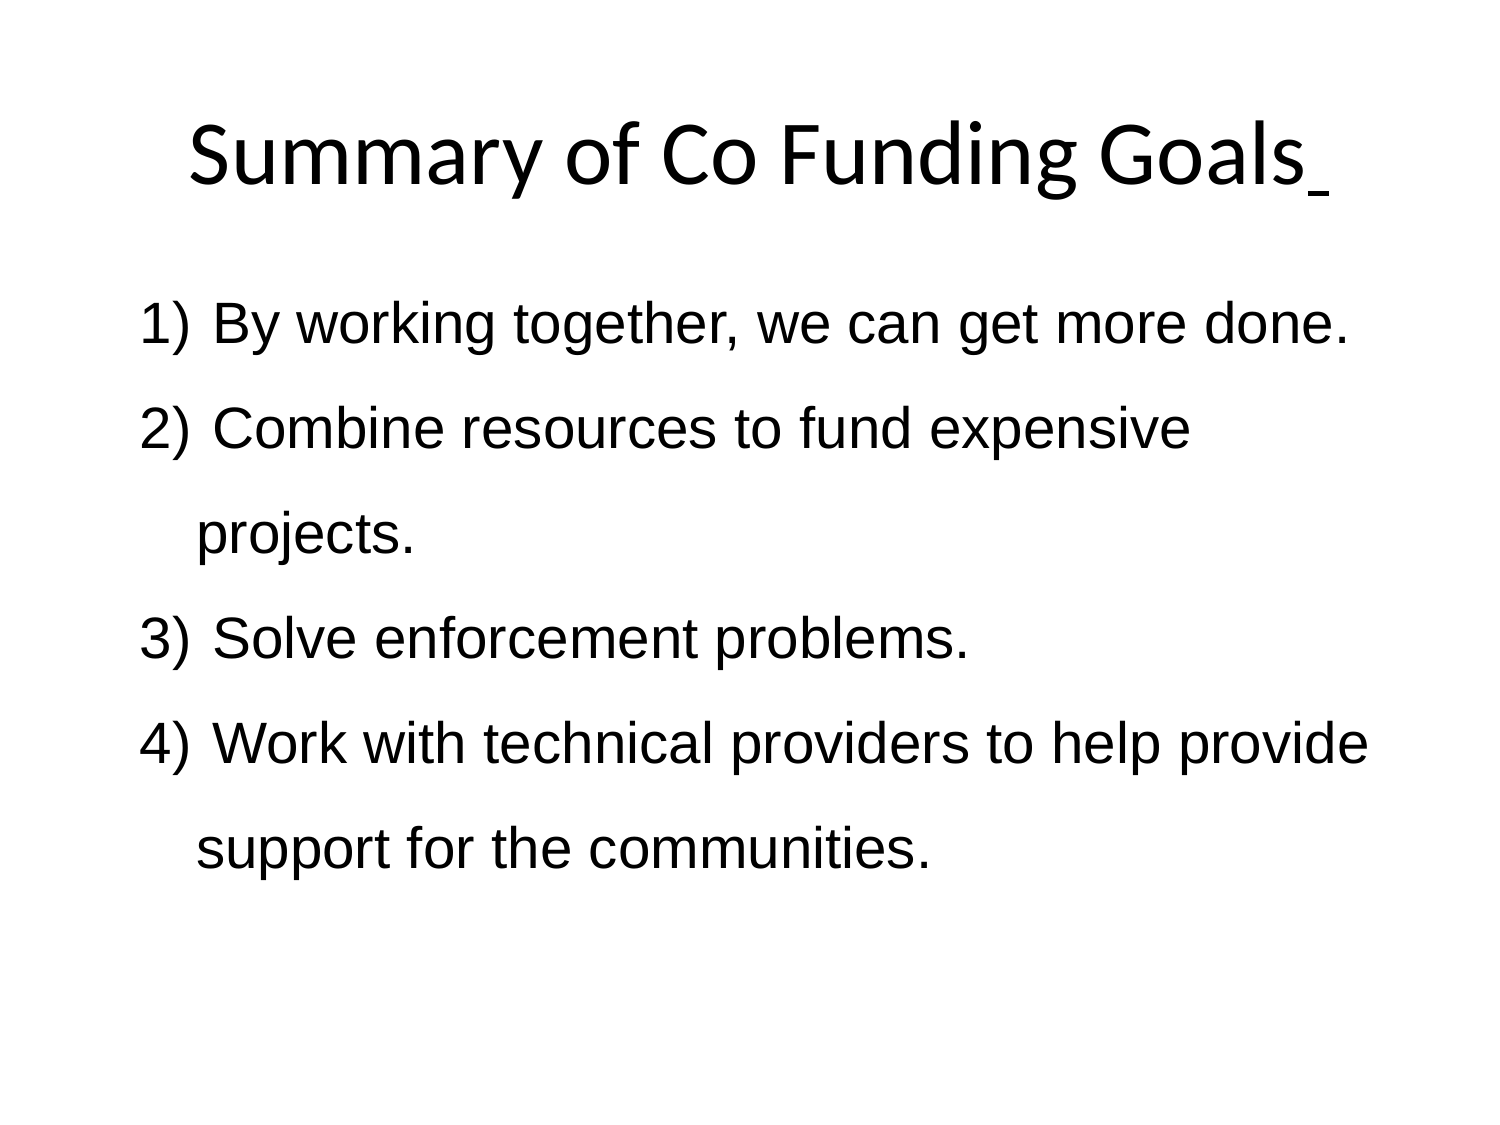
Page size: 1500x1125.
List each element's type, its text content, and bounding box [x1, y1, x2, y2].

text_box By working together, we can get more done. Combine resources to fund expensive projects. Solve enforcement problems. Work with technical providers to help provide support for the communities. [125, 242, 1406, 888]
text_box Summary of Co Funding Goals [112, 74, 1406, 221]
